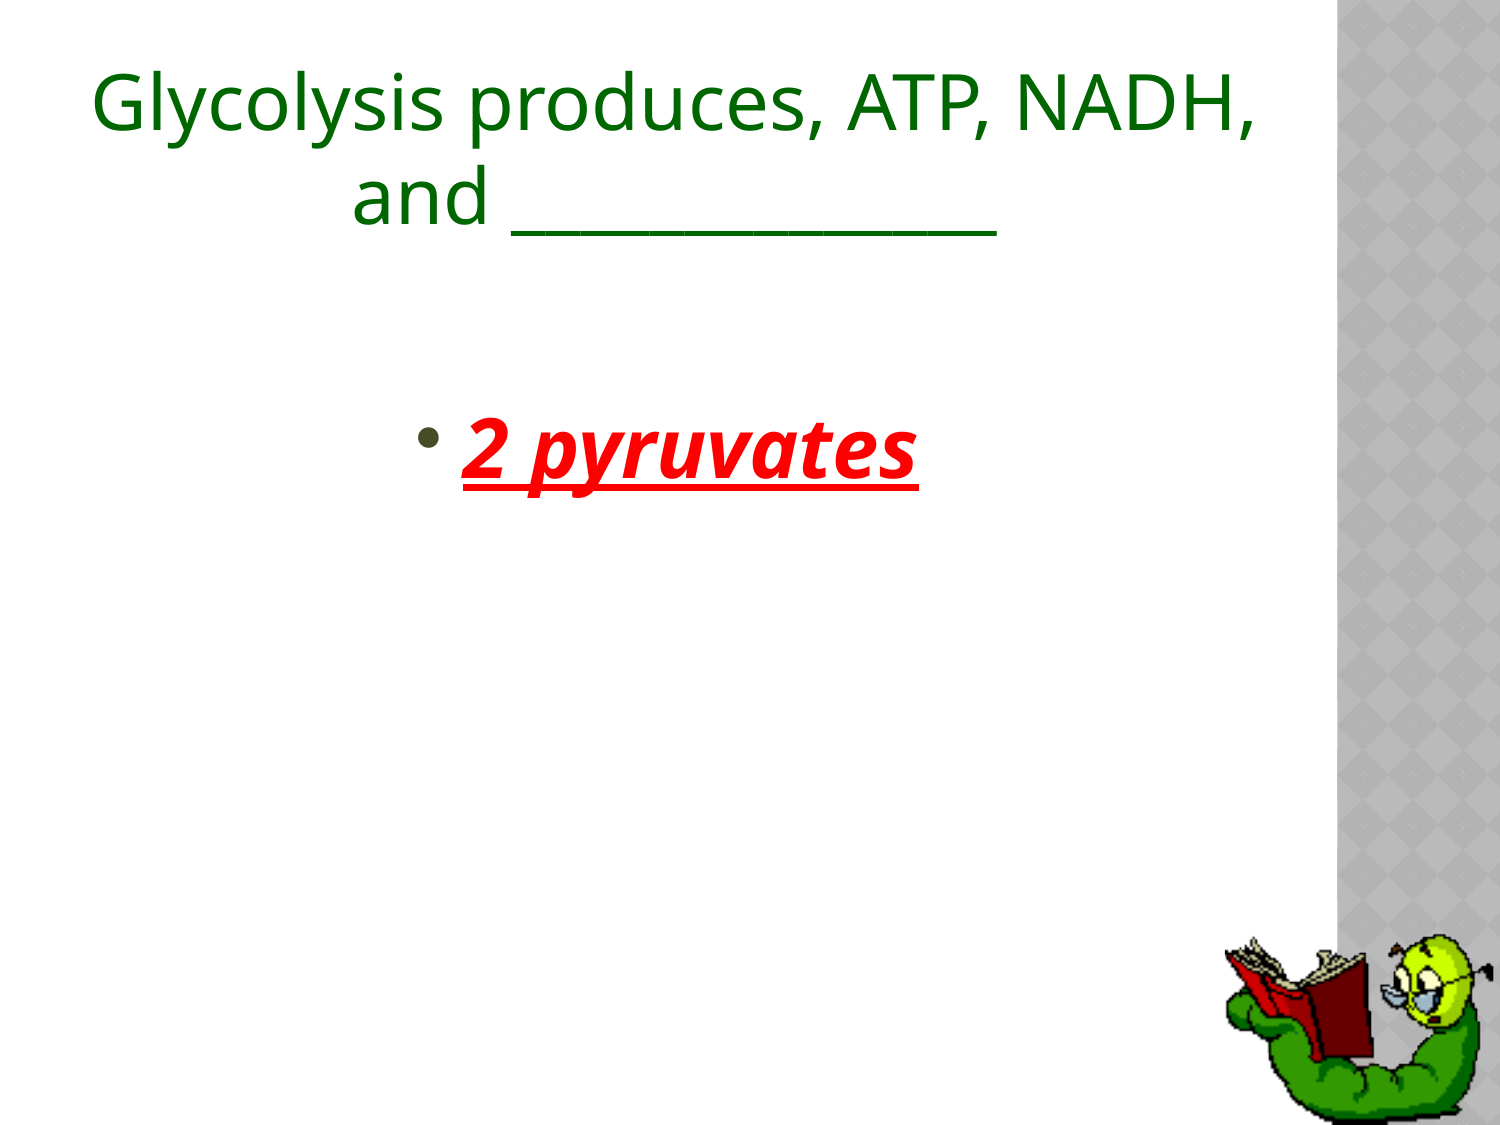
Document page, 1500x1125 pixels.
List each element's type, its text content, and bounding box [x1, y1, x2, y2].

list 2 pyruvates [75, 387, 1263, 1059]
title Glycolysis produces, ATP, NADH, and ______________ [37, 52, 1313, 240]
picture [1224, 863, 1500, 1125]
